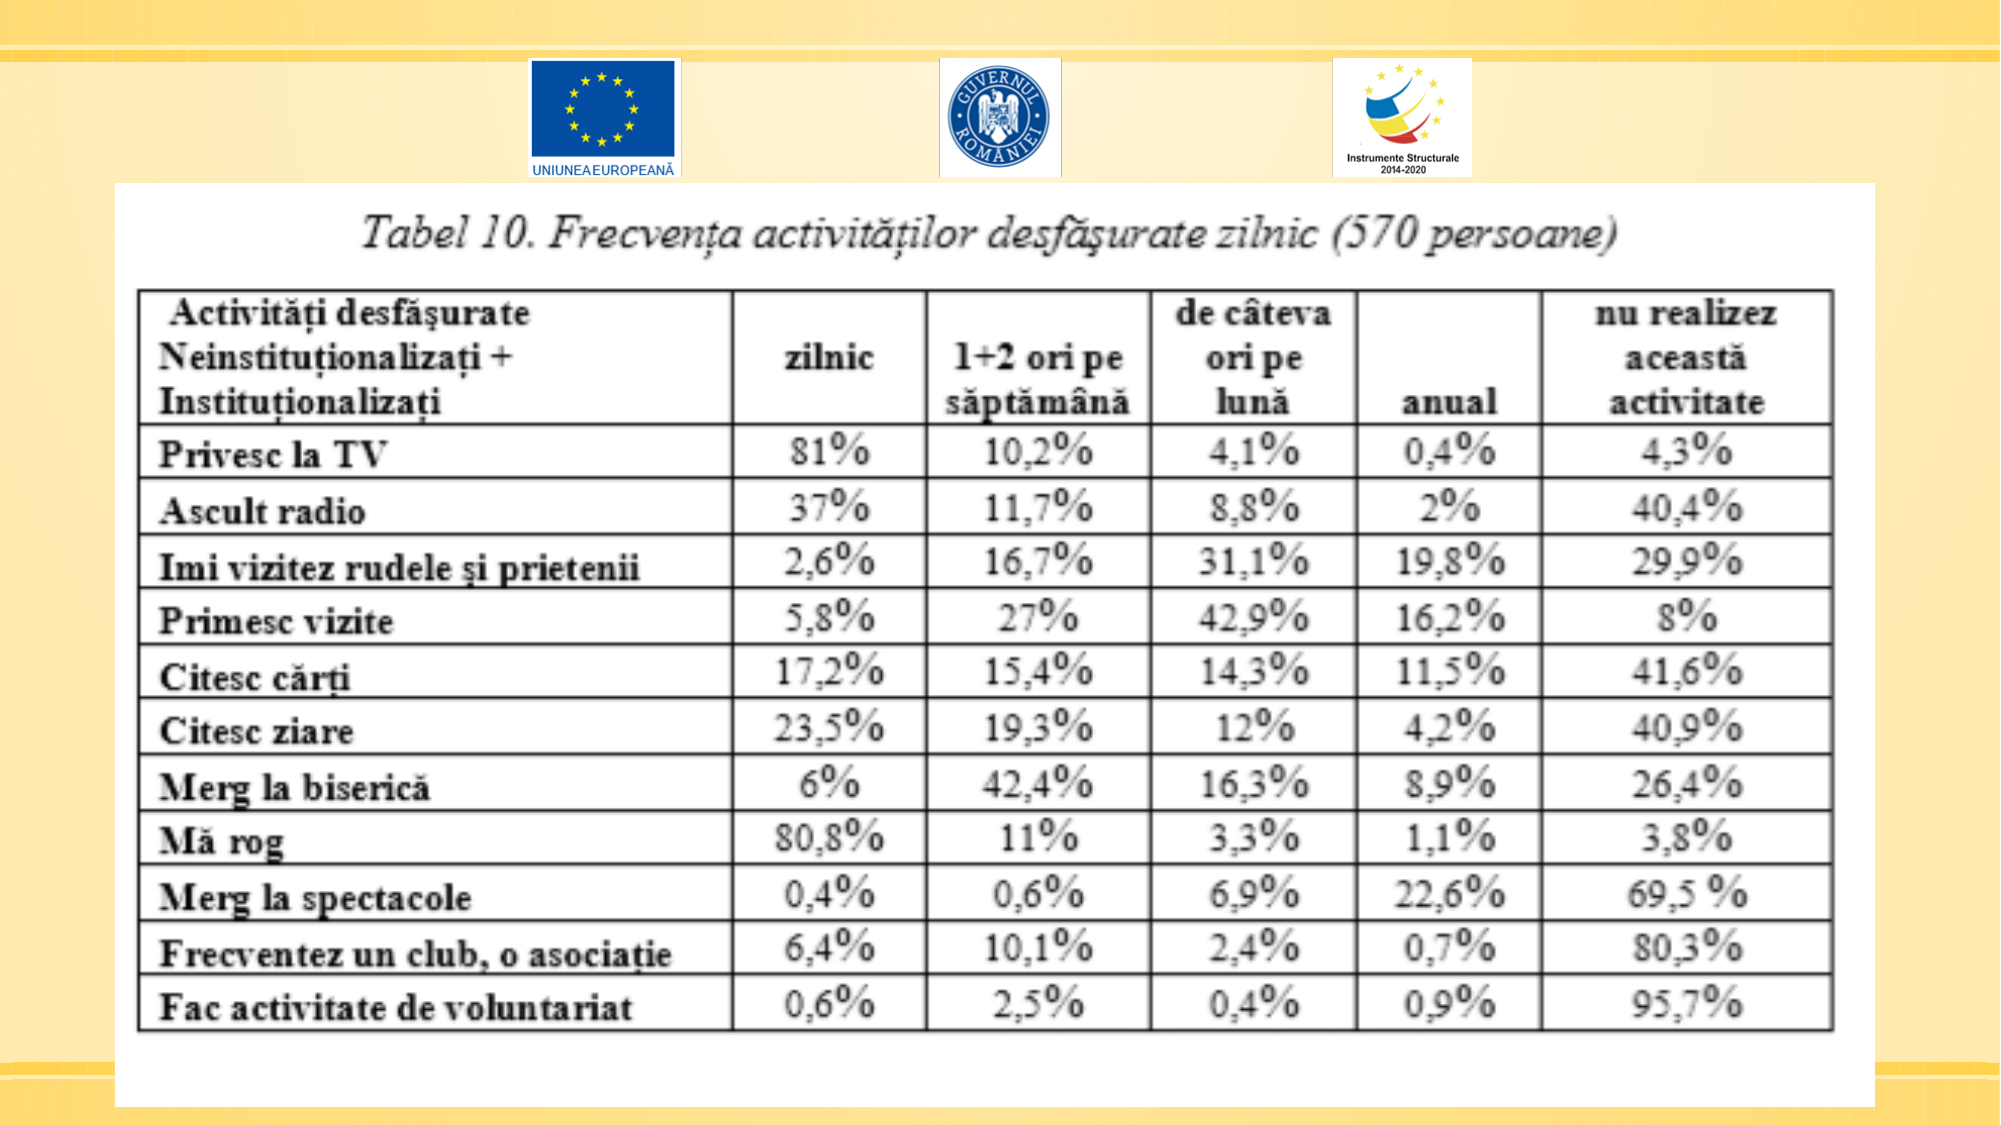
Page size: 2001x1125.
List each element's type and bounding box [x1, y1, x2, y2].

picture [528, 58, 1472, 177]
picture [114, 183, 1877, 1107]
